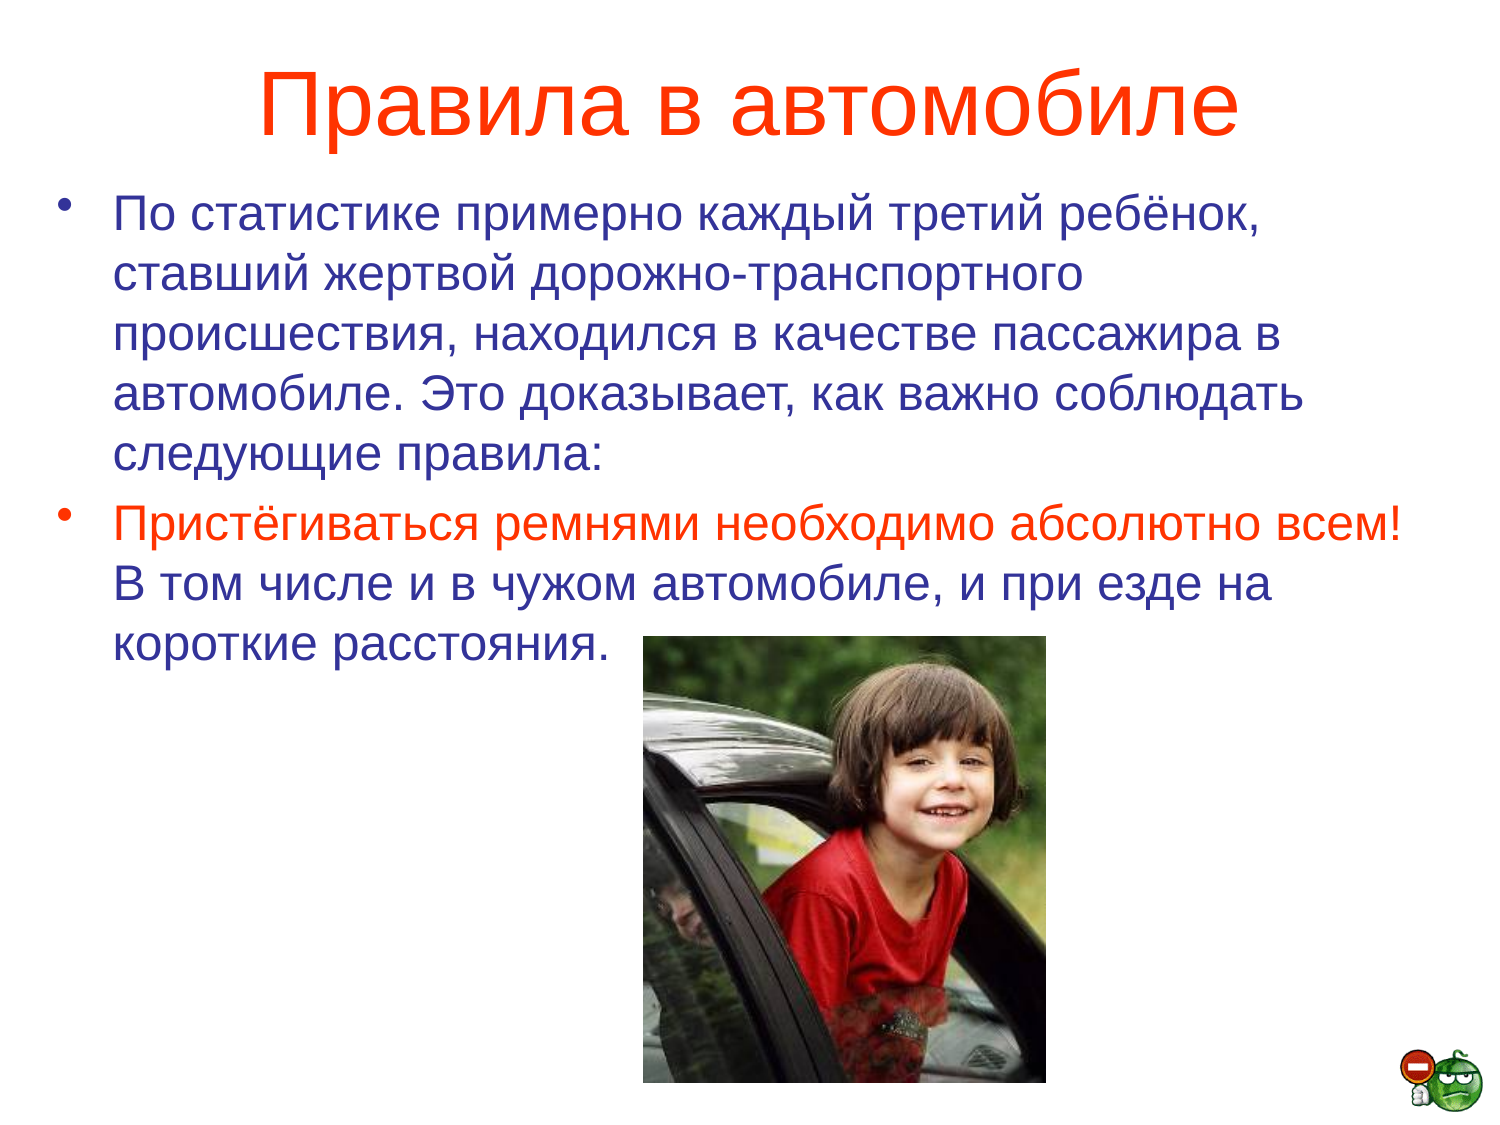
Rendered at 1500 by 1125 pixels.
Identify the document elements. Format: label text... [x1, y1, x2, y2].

list По статистике примерно каждый третий ребёнок, ставший жертвой дорожно-транспортного происшествия, находился в качестве пассажира в автомобиле. Это доказывает, как важно соблюдать следующие правила: Пристёгиваться ремнями необходимо абсолютно всем! В том числе и в чужом автомобиле, и при езде на короткие расстояния. [40, 172, 1460, 764]
picture [1399, 1034, 1483, 1118]
picture [643, 636, 1046, 1083]
title Правила в автомобиле [74, 11, 1426, 172]
